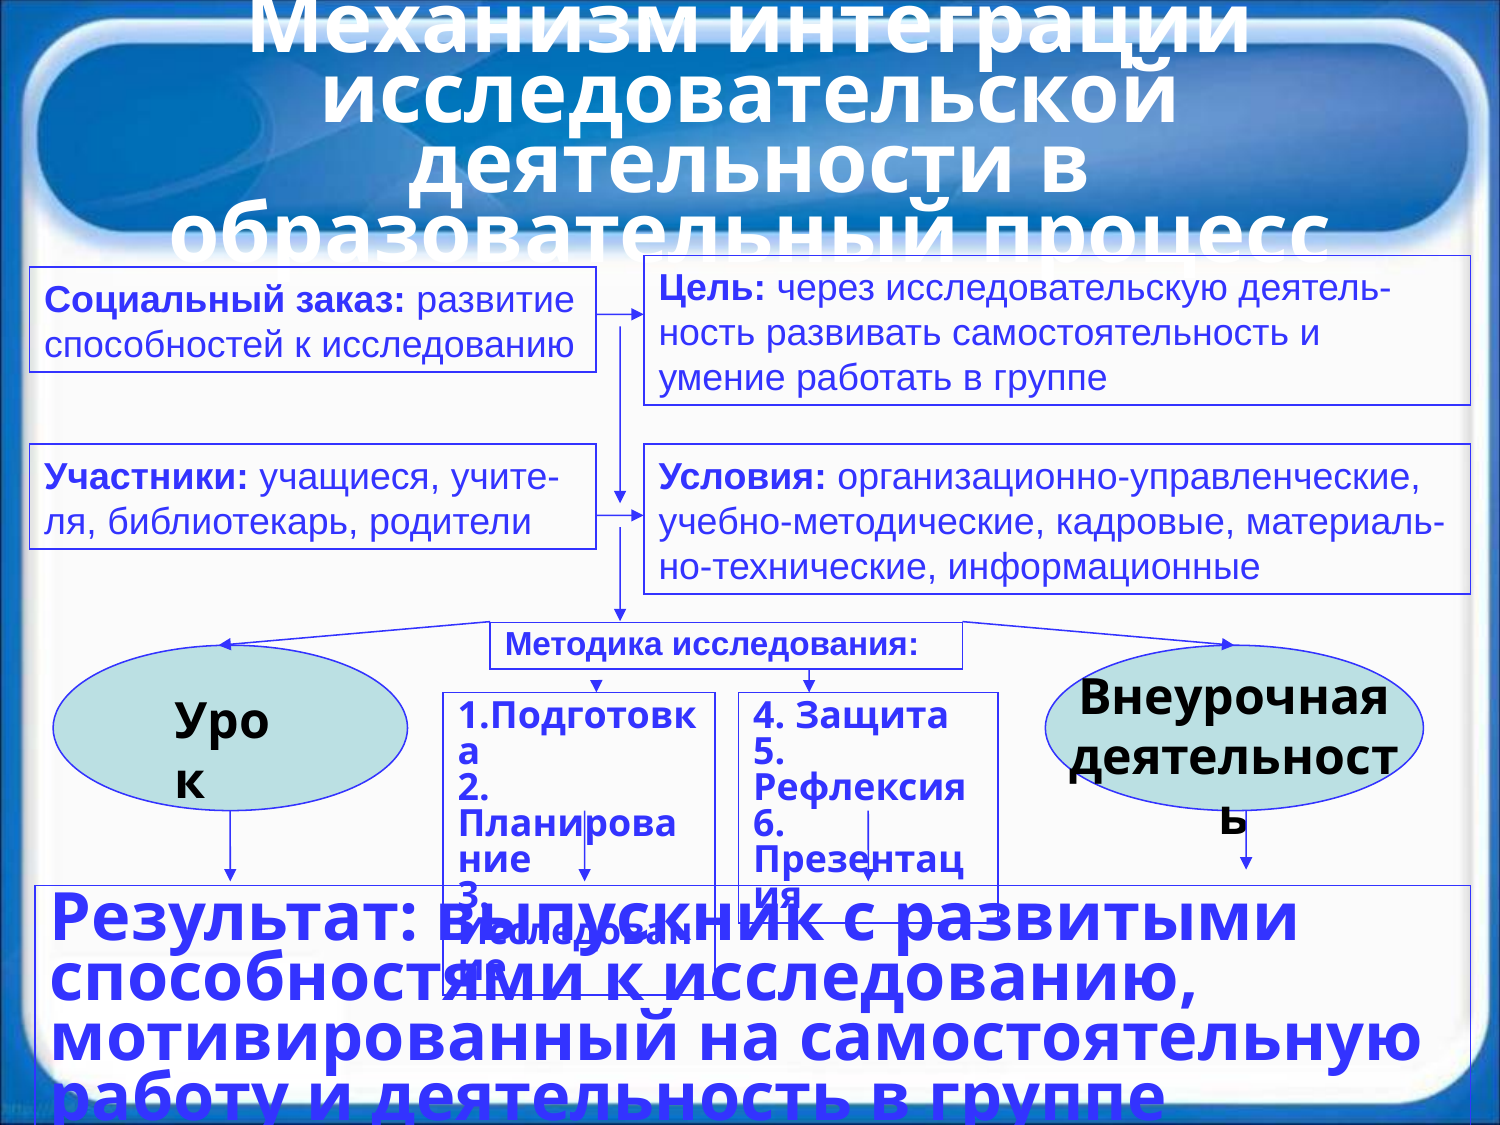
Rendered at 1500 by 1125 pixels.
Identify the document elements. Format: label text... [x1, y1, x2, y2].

text_box [613, 326, 627, 504]
text_box [53, 645, 408, 804]
text_box [224, 810, 237, 882]
text_box Социальный заказ: развитие способностей к исследованию [29, 267, 597, 372]
text_box 4. Защита 5. Рефлексия 6. Презентация [738, 692, 999, 885]
text_box [1239, 810, 1253, 870]
picture [0, 0, 1500, 1125]
text_box [590, 679, 603, 693]
text_box Участники: учащиеся, учите- ля, библиотекарь, родители [29, 444, 597, 549]
title Механизм интеграции исследовательской деятельности в образовательный процесс [52, 42, 1448, 231]
text_box Урок [159, 680, 313, 816]
text_box [596, 509, 644, 522]
text_box Внеурочная деятельность [1045, 656, 1424, 852]
text_box Условия: организационно-управленческие, учебно-методические, кадровые, материаль- но-технические, информационные [643, 444, 1471, 594]
text_box Цель: через исследовательскую деятель- ность развивать самостоятельность и умение работать в группе [643, 255, 1471, 406]
text_box [596, 308, 644, 321]
text_box [802, 668, 816, 693]
text_box Результат: выпускник с развитыми способностями к исследованию, мотивированный на самостоятельную работу и деятельность в группе [35, 885, 1471, 1125]
text_box [1141, 645, 1328, 656]
text_box [613, 527, 627, 622]
text_box [862, 810, 875, 882]
text_box Методика исследования: [490, 622, 963, 670]
text_box 1.Подготовка 2. Планирование 3. Исследование [442, 692, 715, 885]
text_box [962, 621, 1235, 651]
text_box [218, 621, 491, 651]
text_box [578, 810, 591, 882]
